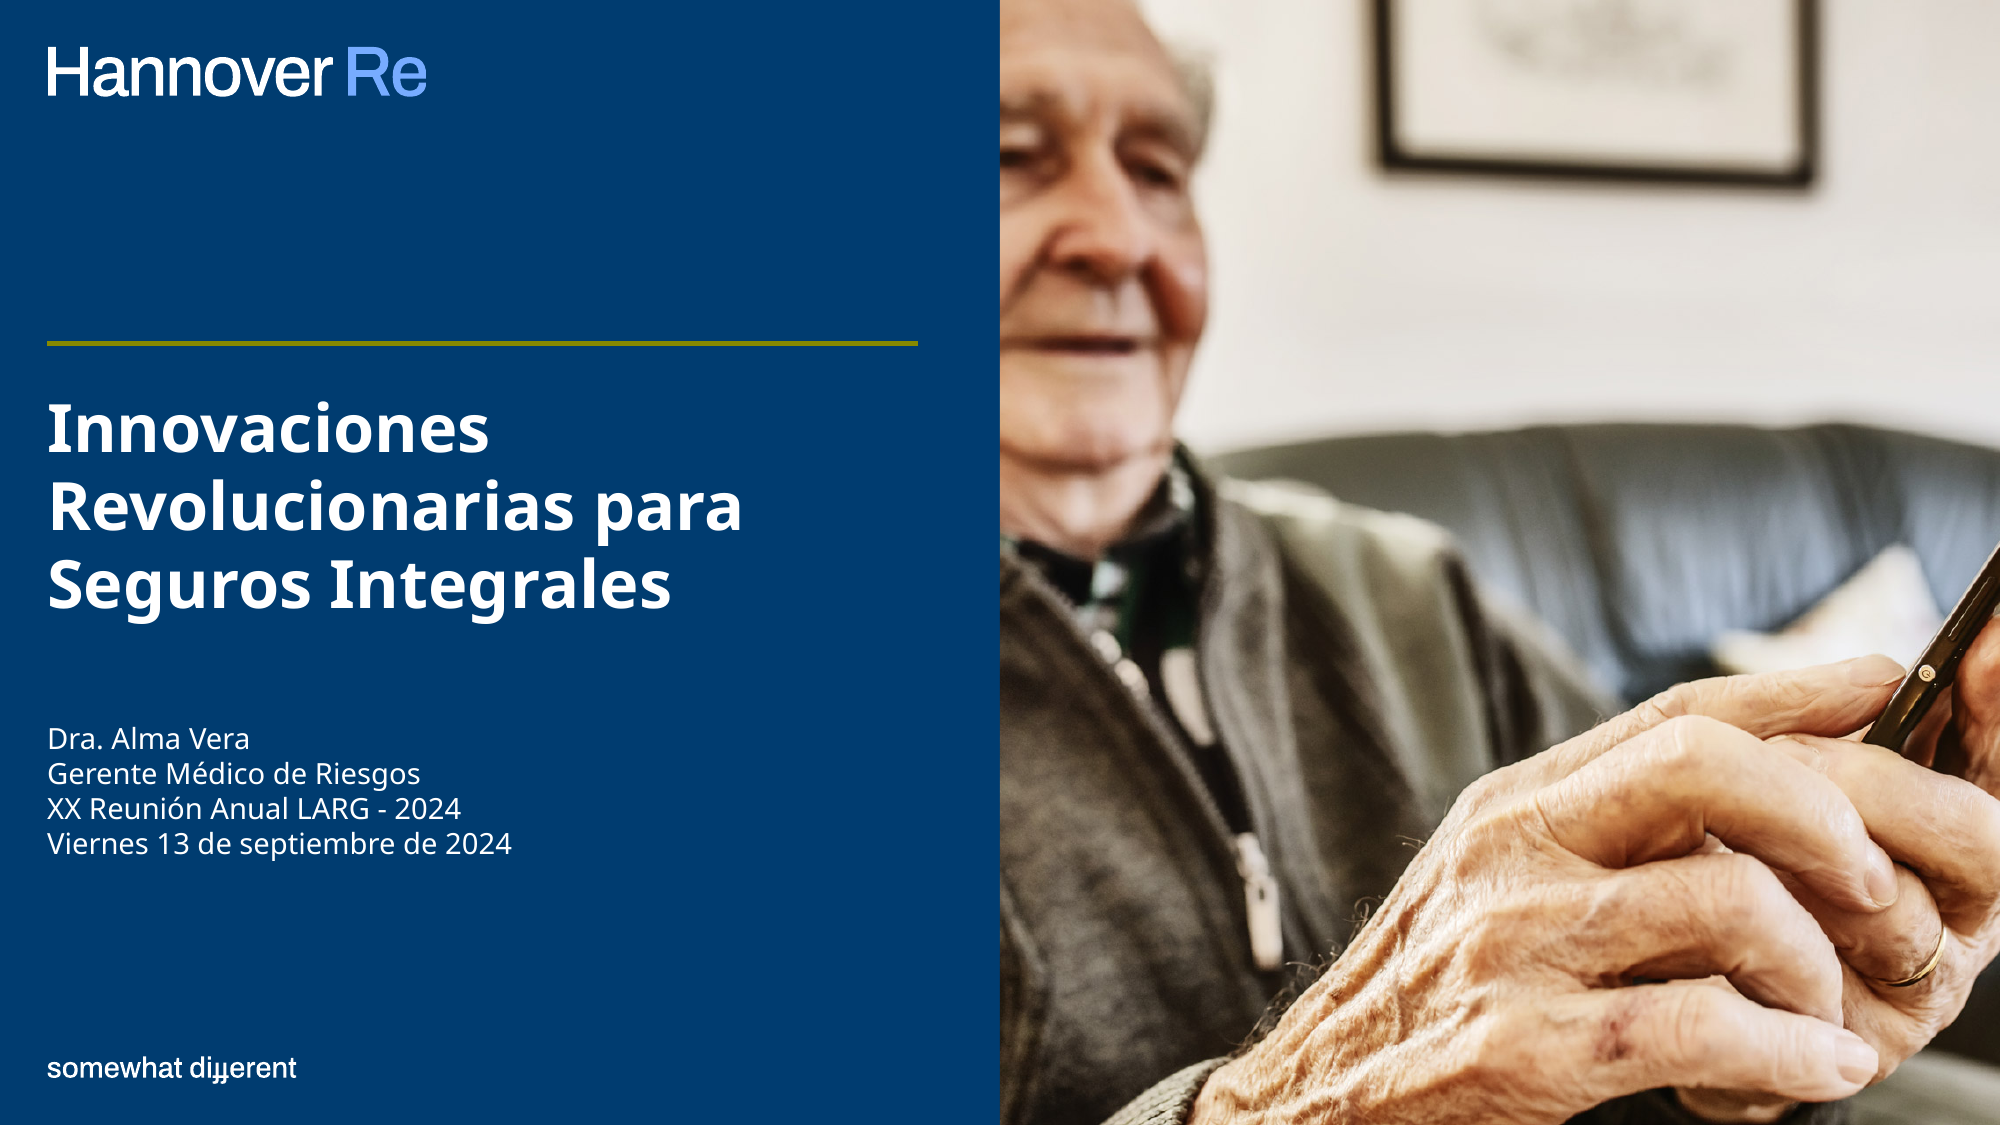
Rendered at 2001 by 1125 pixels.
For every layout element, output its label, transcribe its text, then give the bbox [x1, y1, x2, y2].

subtitle Dra. Alma Vera Gerente Médico de Riesgos XX Reunión Anual LARG - 2024 Viernes 13 de septiembre de 2024 [47, 677, 919, 973]
title Innovaciones Revolucionarias para Seguros Integrales [47, 389, 919, 508]
picture [999, 0, 2000, 1125]
